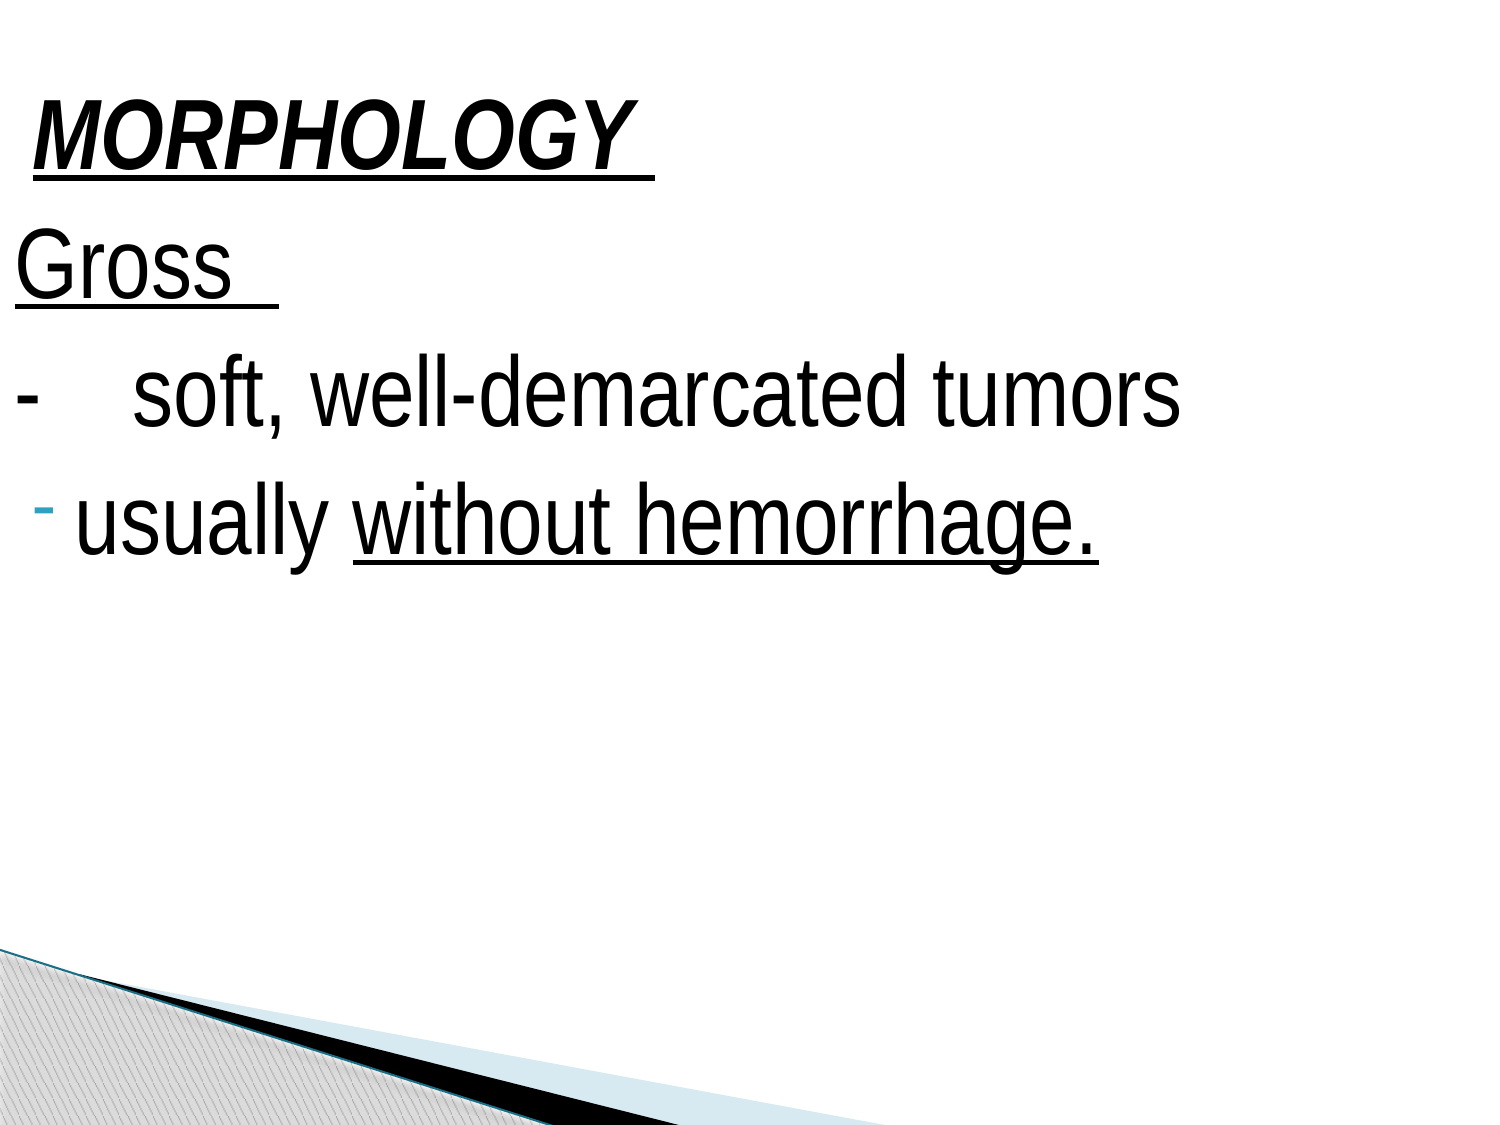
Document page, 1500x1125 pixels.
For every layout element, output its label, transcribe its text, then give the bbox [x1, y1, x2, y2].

list MORPHOLOGY Gross - soft, well-demarcated tumors usually without hemorrhage. [0, 62, 1475, 1100]
